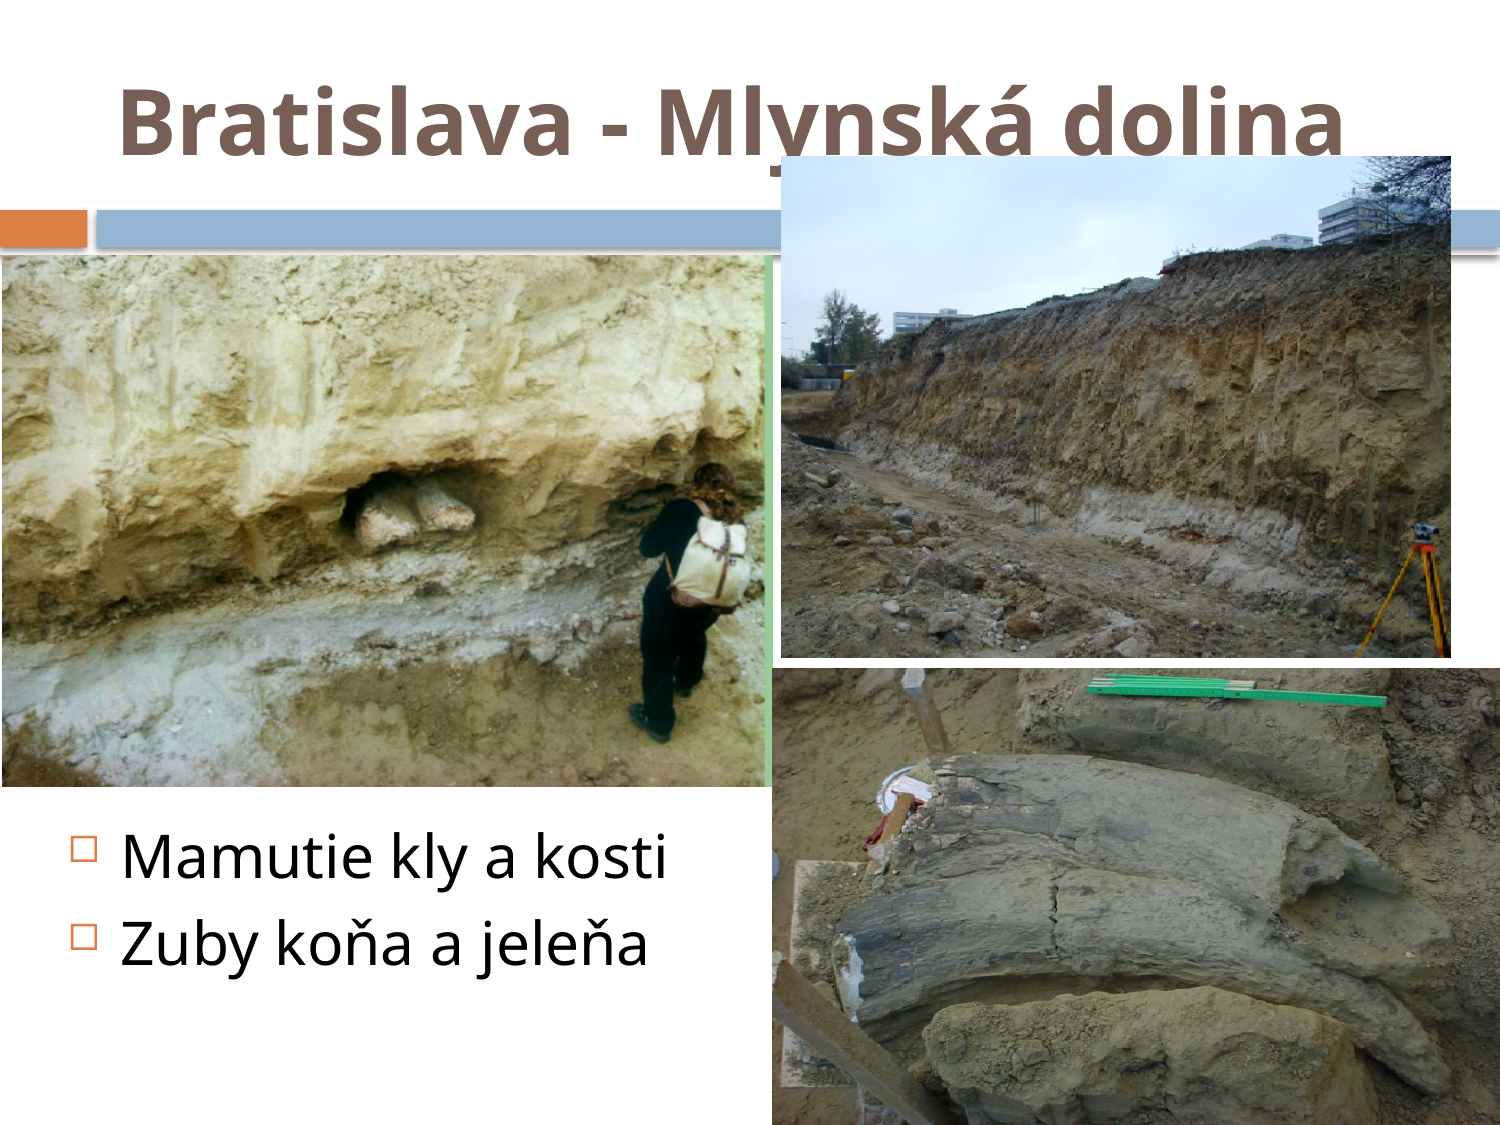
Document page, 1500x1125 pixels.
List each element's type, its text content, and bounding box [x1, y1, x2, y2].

title Bratislava - Mlynská dolina [100, 37, 1438, 200]
list Mamutie kly a kosti Zuby koňa a jeleňa [53, 810, 766, 1071]
picture [781, 156, 1451, 658]
picture [2, 254, 1500, 1125]
